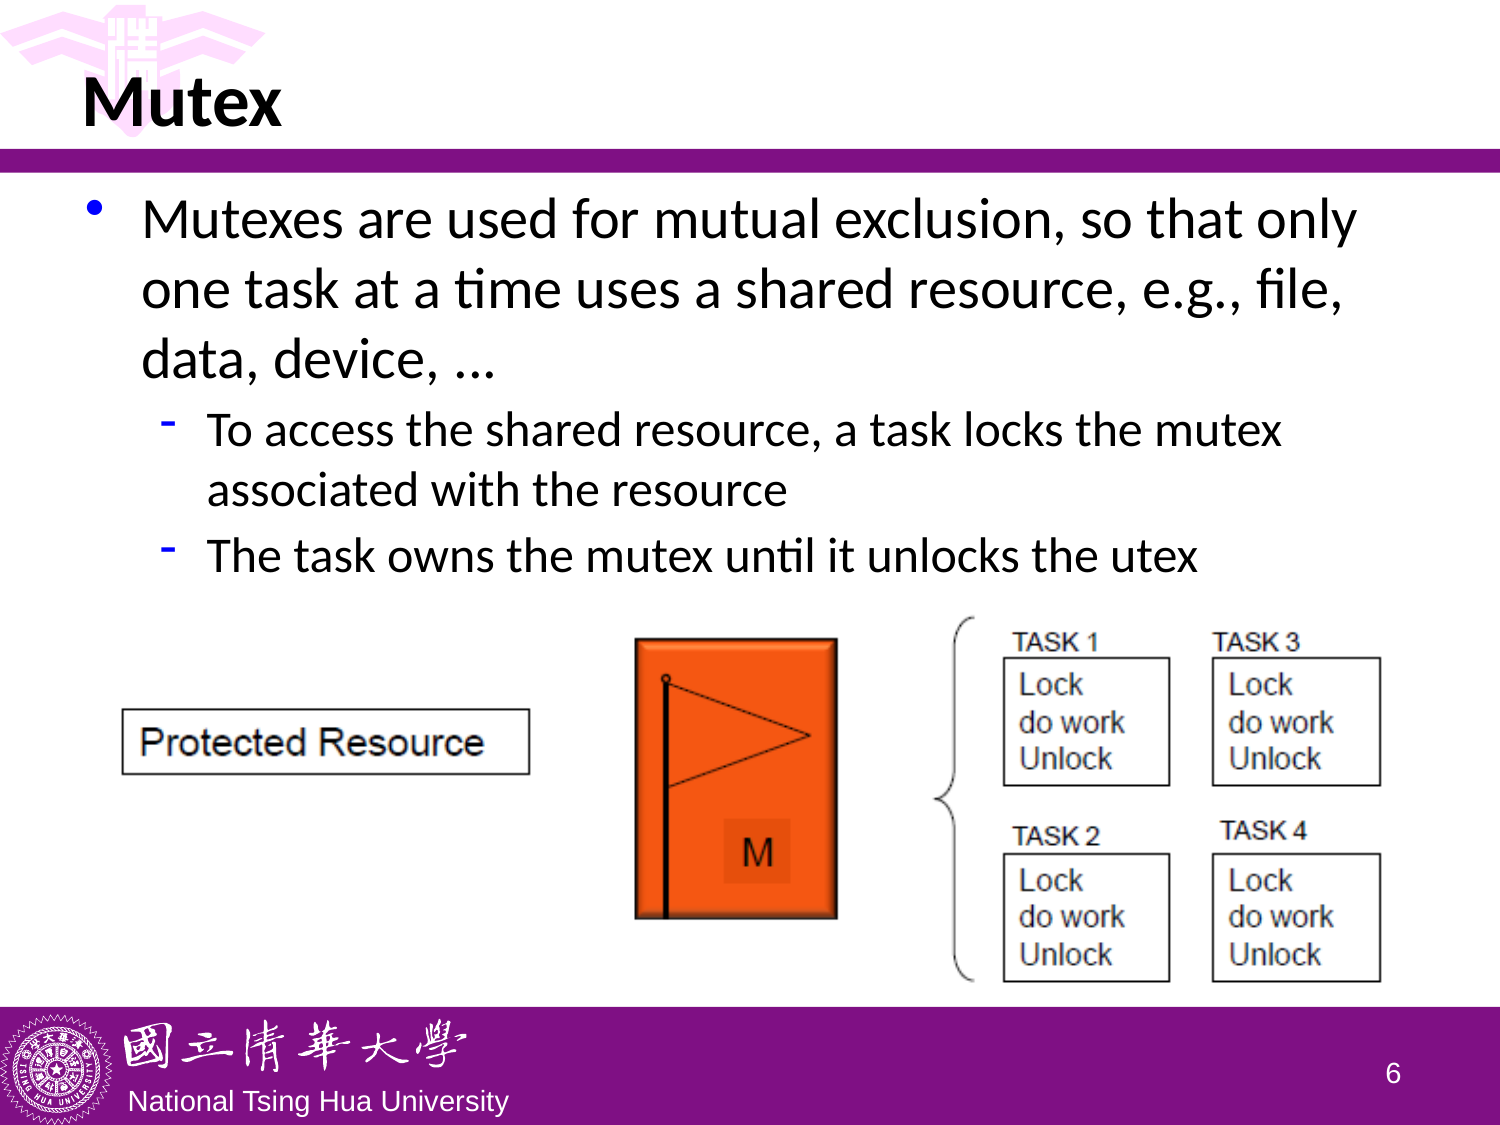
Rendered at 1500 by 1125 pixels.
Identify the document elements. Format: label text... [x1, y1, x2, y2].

list Mutexes are used for mutual exclusion, so that only one task at a time uses a shared resource, e.g., file, data, device, ... To access the shared resource, a task locks the mutex associated with the resource The task owns the mutex until it unlocks the utex [69, 172, 1412, 1000]
slide_number 5 [1104, 1021, 1417, 1097]
title Mutex [66, 37, 1413, 149]
picture [88, 608, 1410, 1000]
